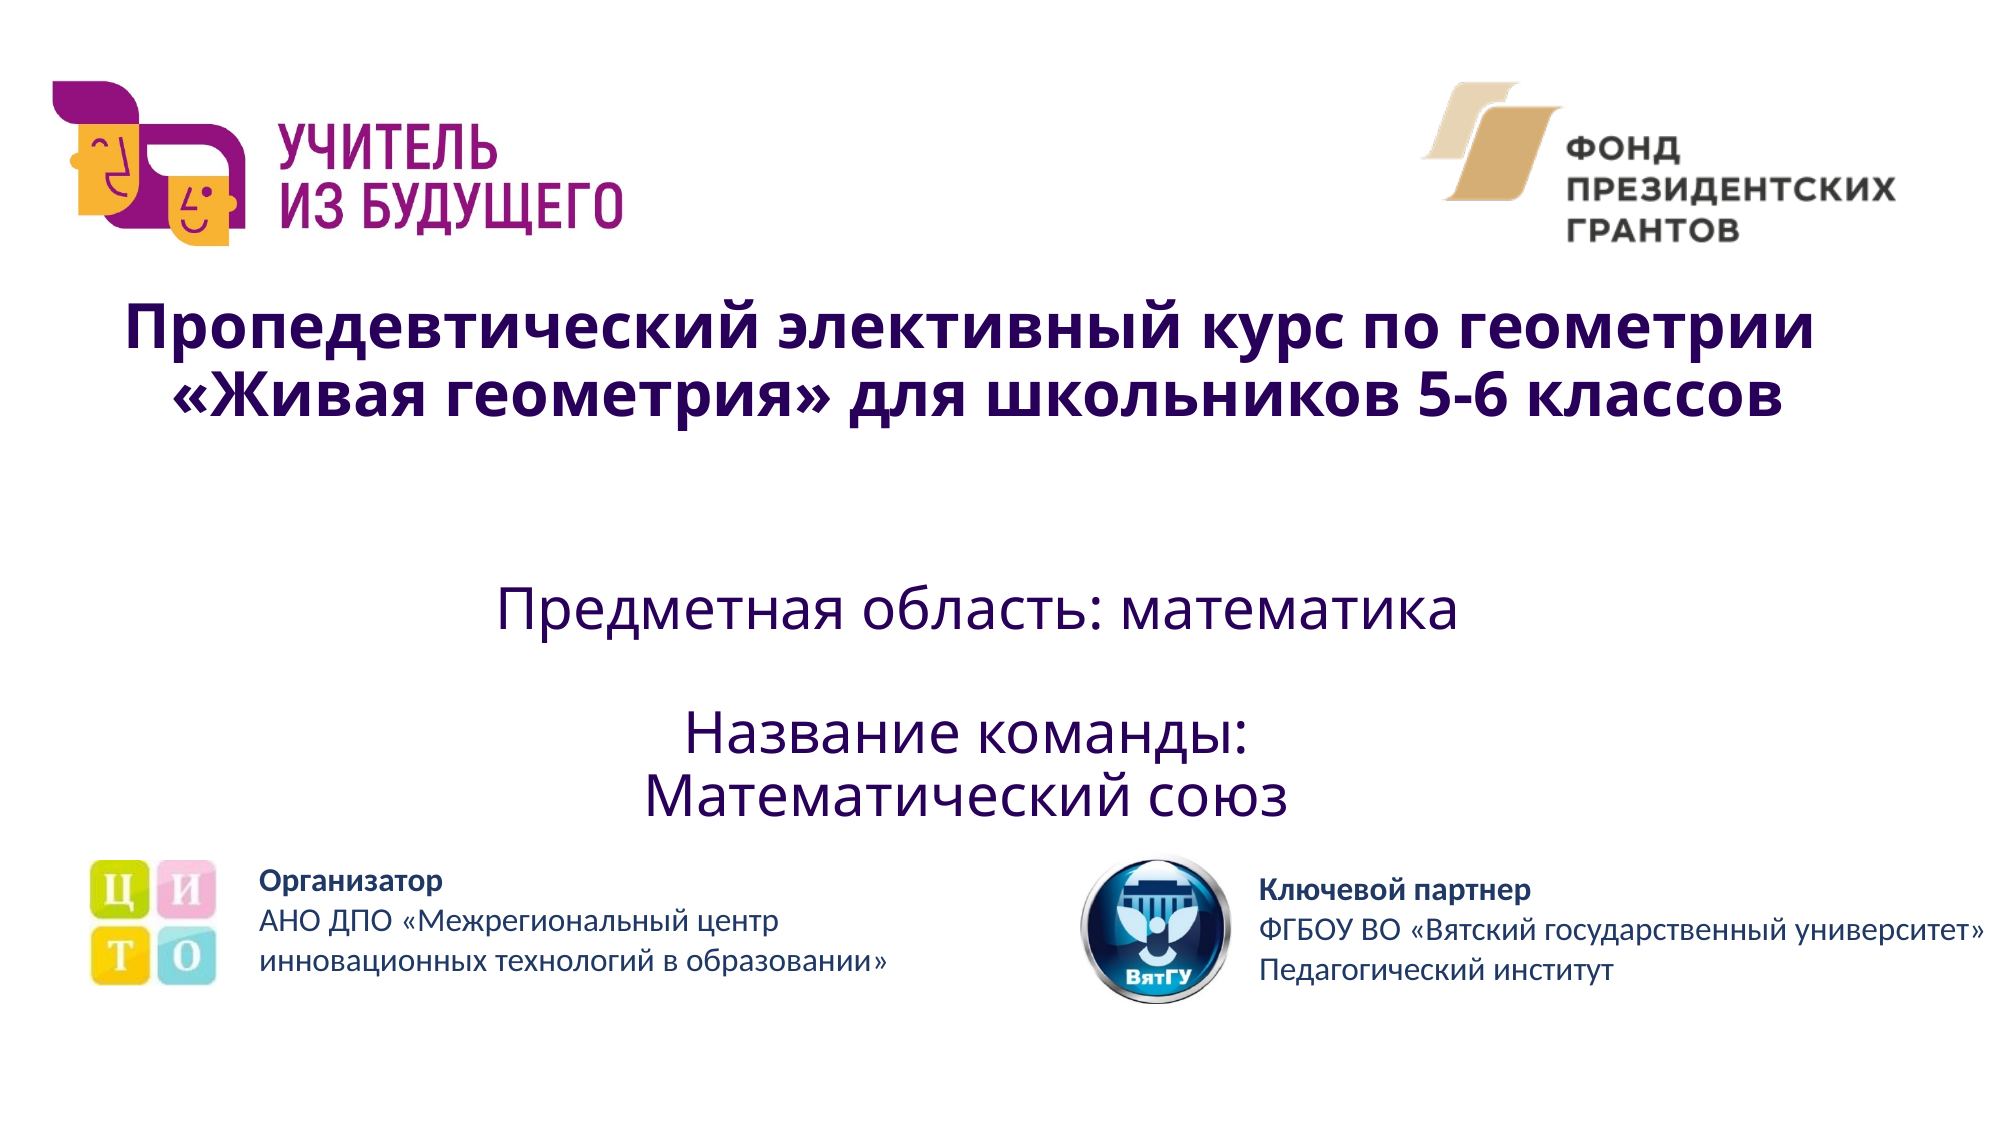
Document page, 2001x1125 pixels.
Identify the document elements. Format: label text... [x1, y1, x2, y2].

text_box Название команды: Математический союз [582, 754, 1351, 905]
picture [1419, 80, 1900, 249]
picture [1080, 852, 1232, 1005]
text_box Ключевой партнер ФГБОУ ВО «Вятский государственный университет» Педагогический институт [1244, 860, 2000, 995]
text_box Пропедевтический элективный курс по геометрии «Живая геометрия» для школьников 5-6 классов [89, 348, 1869, 444]
text_box [89, 860, 217, 986]
text_box Предметная область: математика [127, 566, 1844, 717]
picture [42, 80, 624, 250]
text_box Организатор АНО ДПО «Межрегиональный центр инновационных технологий в образовании» [244, 850, 1245, 1025]
